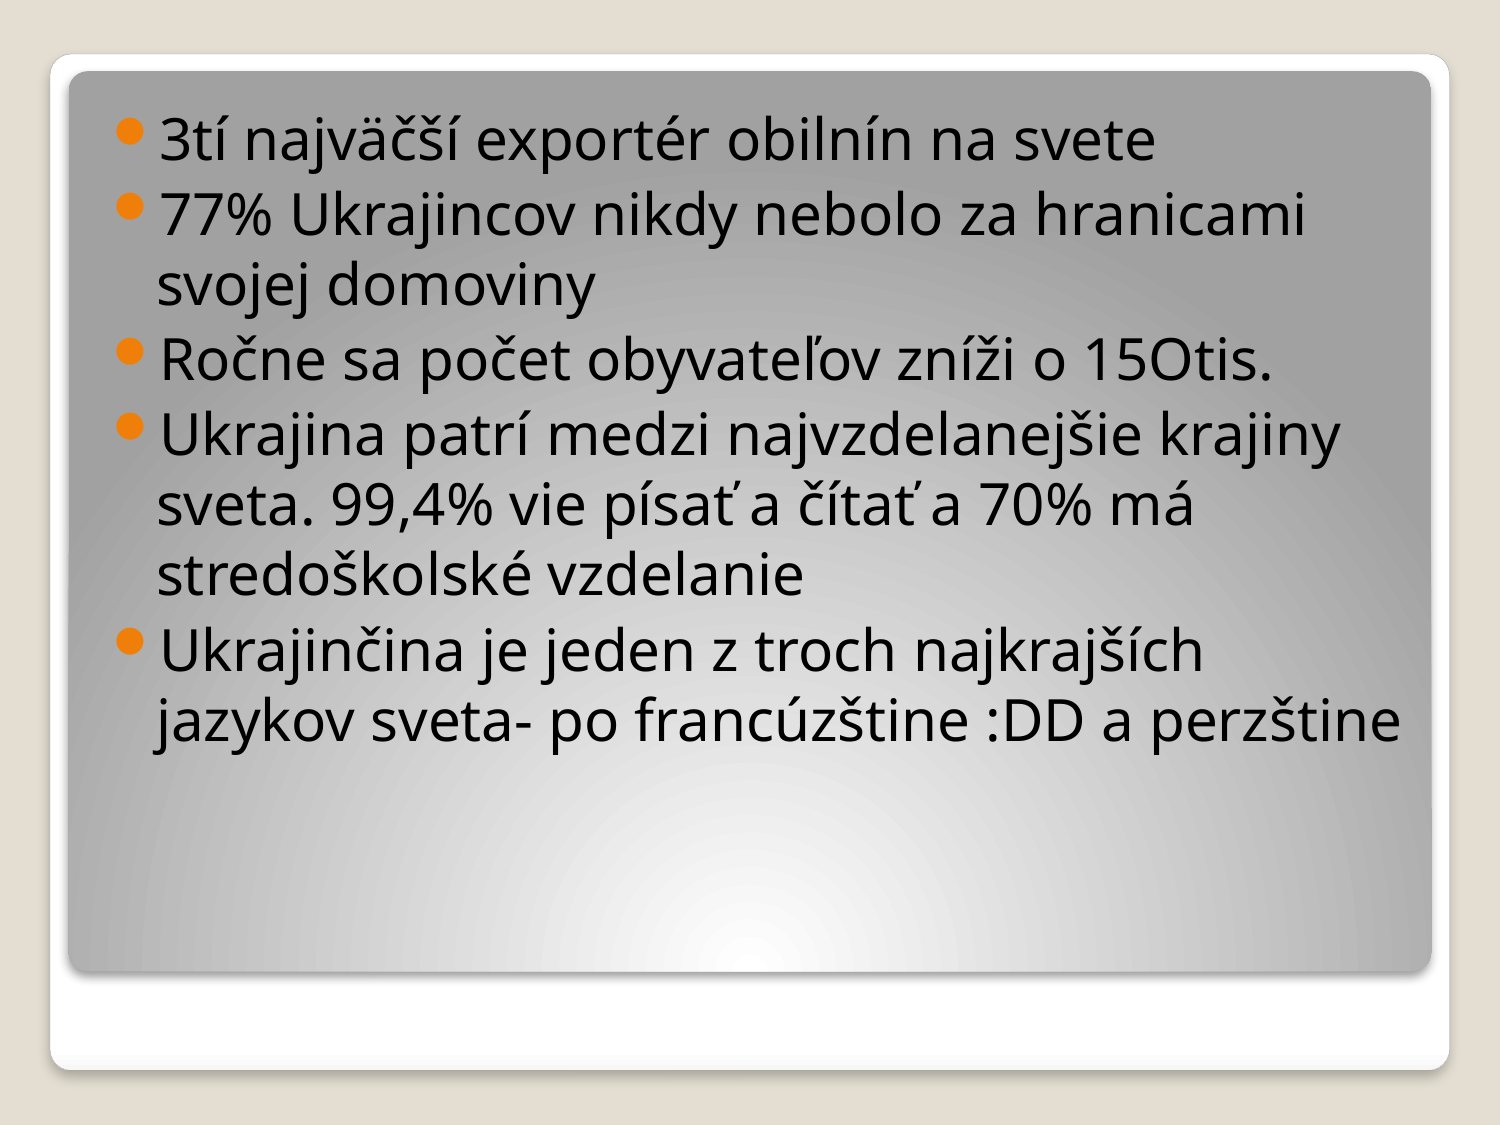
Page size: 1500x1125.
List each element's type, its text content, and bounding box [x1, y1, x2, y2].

list 3tí najväčší exportér obilnín na svete 77% Ukrajincov nikdy nebolo za hranicami svojej domoviny Ročne sa počet obyvateľov zníži o 15Otis. Ukrajina patrí medzi najvzdelanejšie krajiny sveta. 99,4% vie písať a čítať a 70% má stredoškolské vzdelanie Ukrajinčina je jeden z troch najkrajších jazykov sveta- po francúzštine :DD a perzštine [82, 86, 1425, 941]
